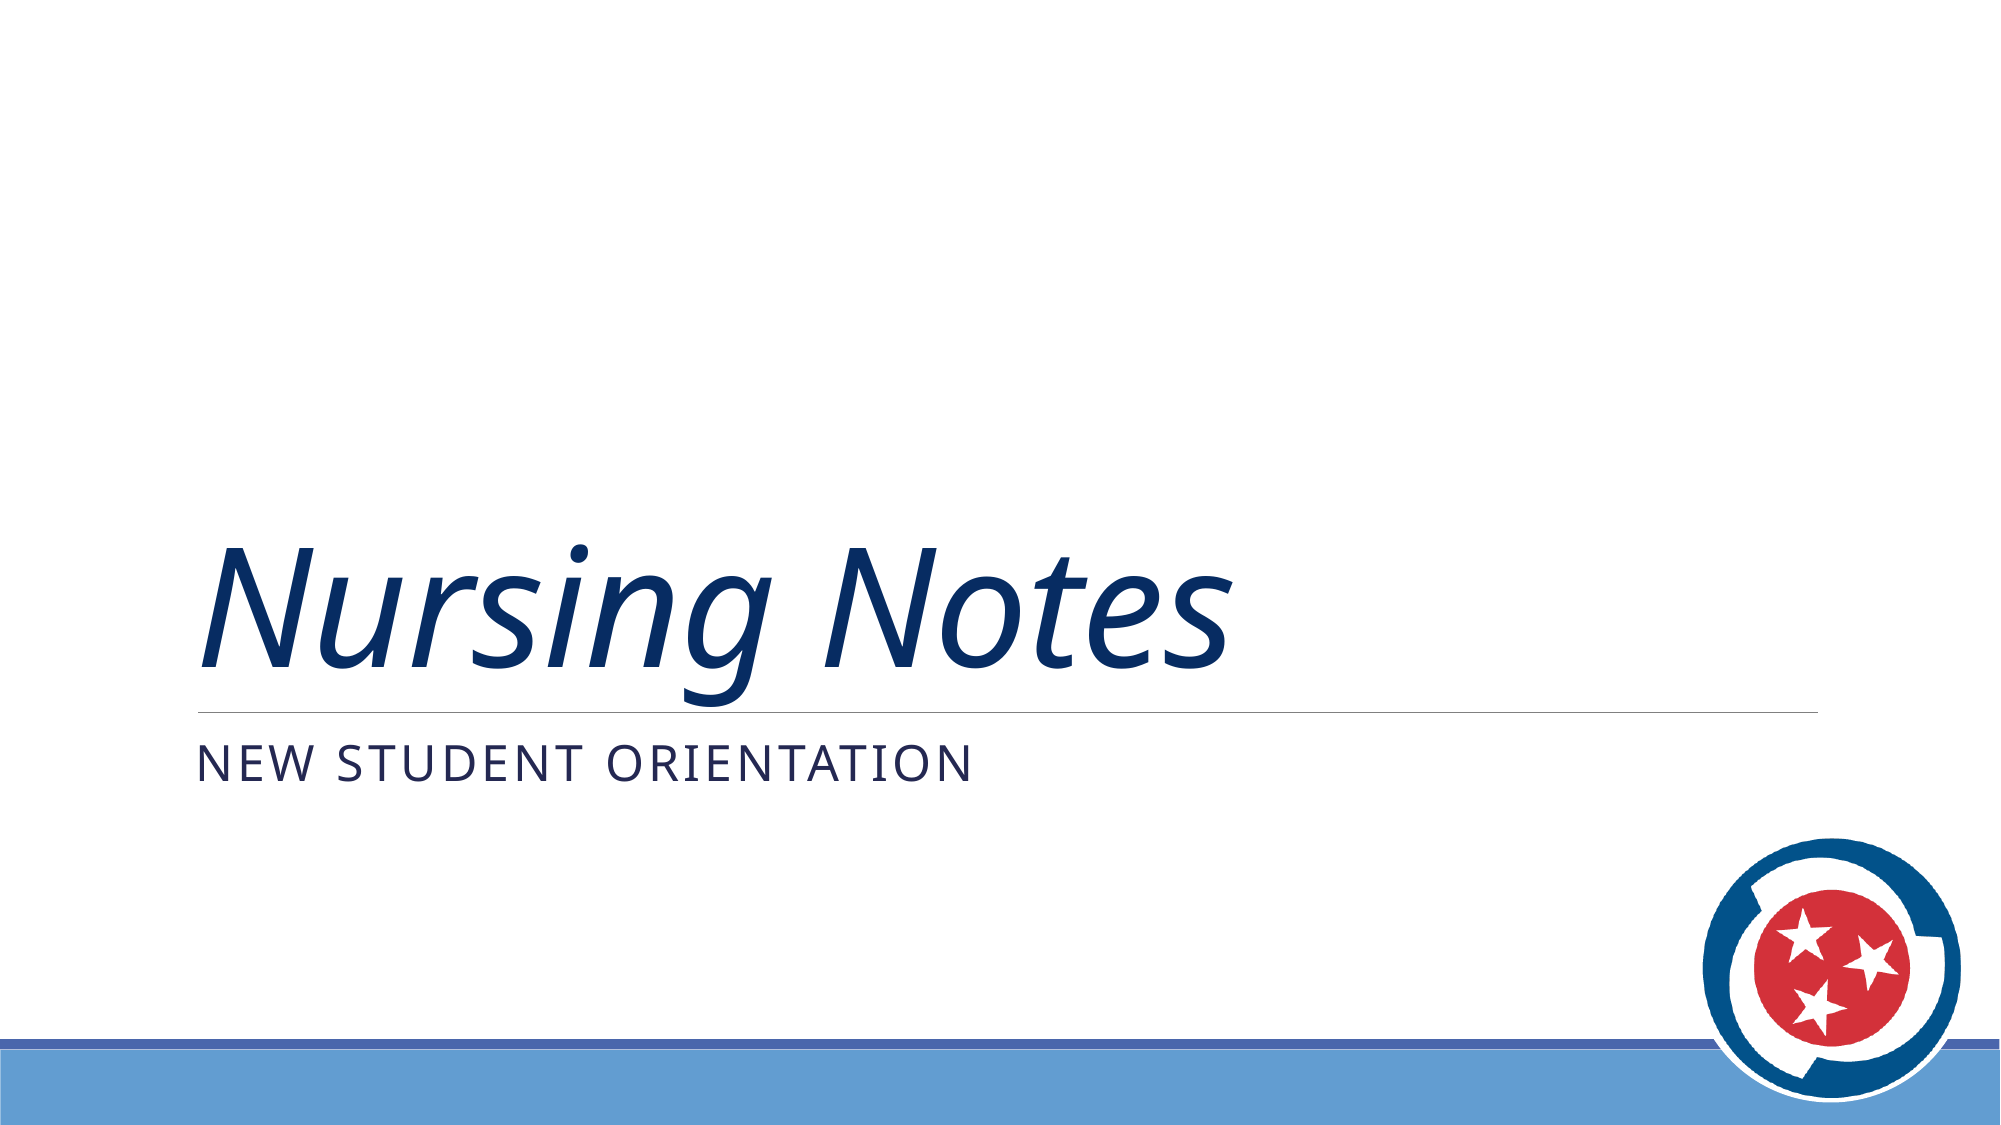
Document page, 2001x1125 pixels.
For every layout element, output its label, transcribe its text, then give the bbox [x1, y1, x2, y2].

title Nursing Notes [180, 124, 1830, 710]
picture [1695, 832, 1970, 1102]
list New student orientation [180, 730, 1830, 918]
